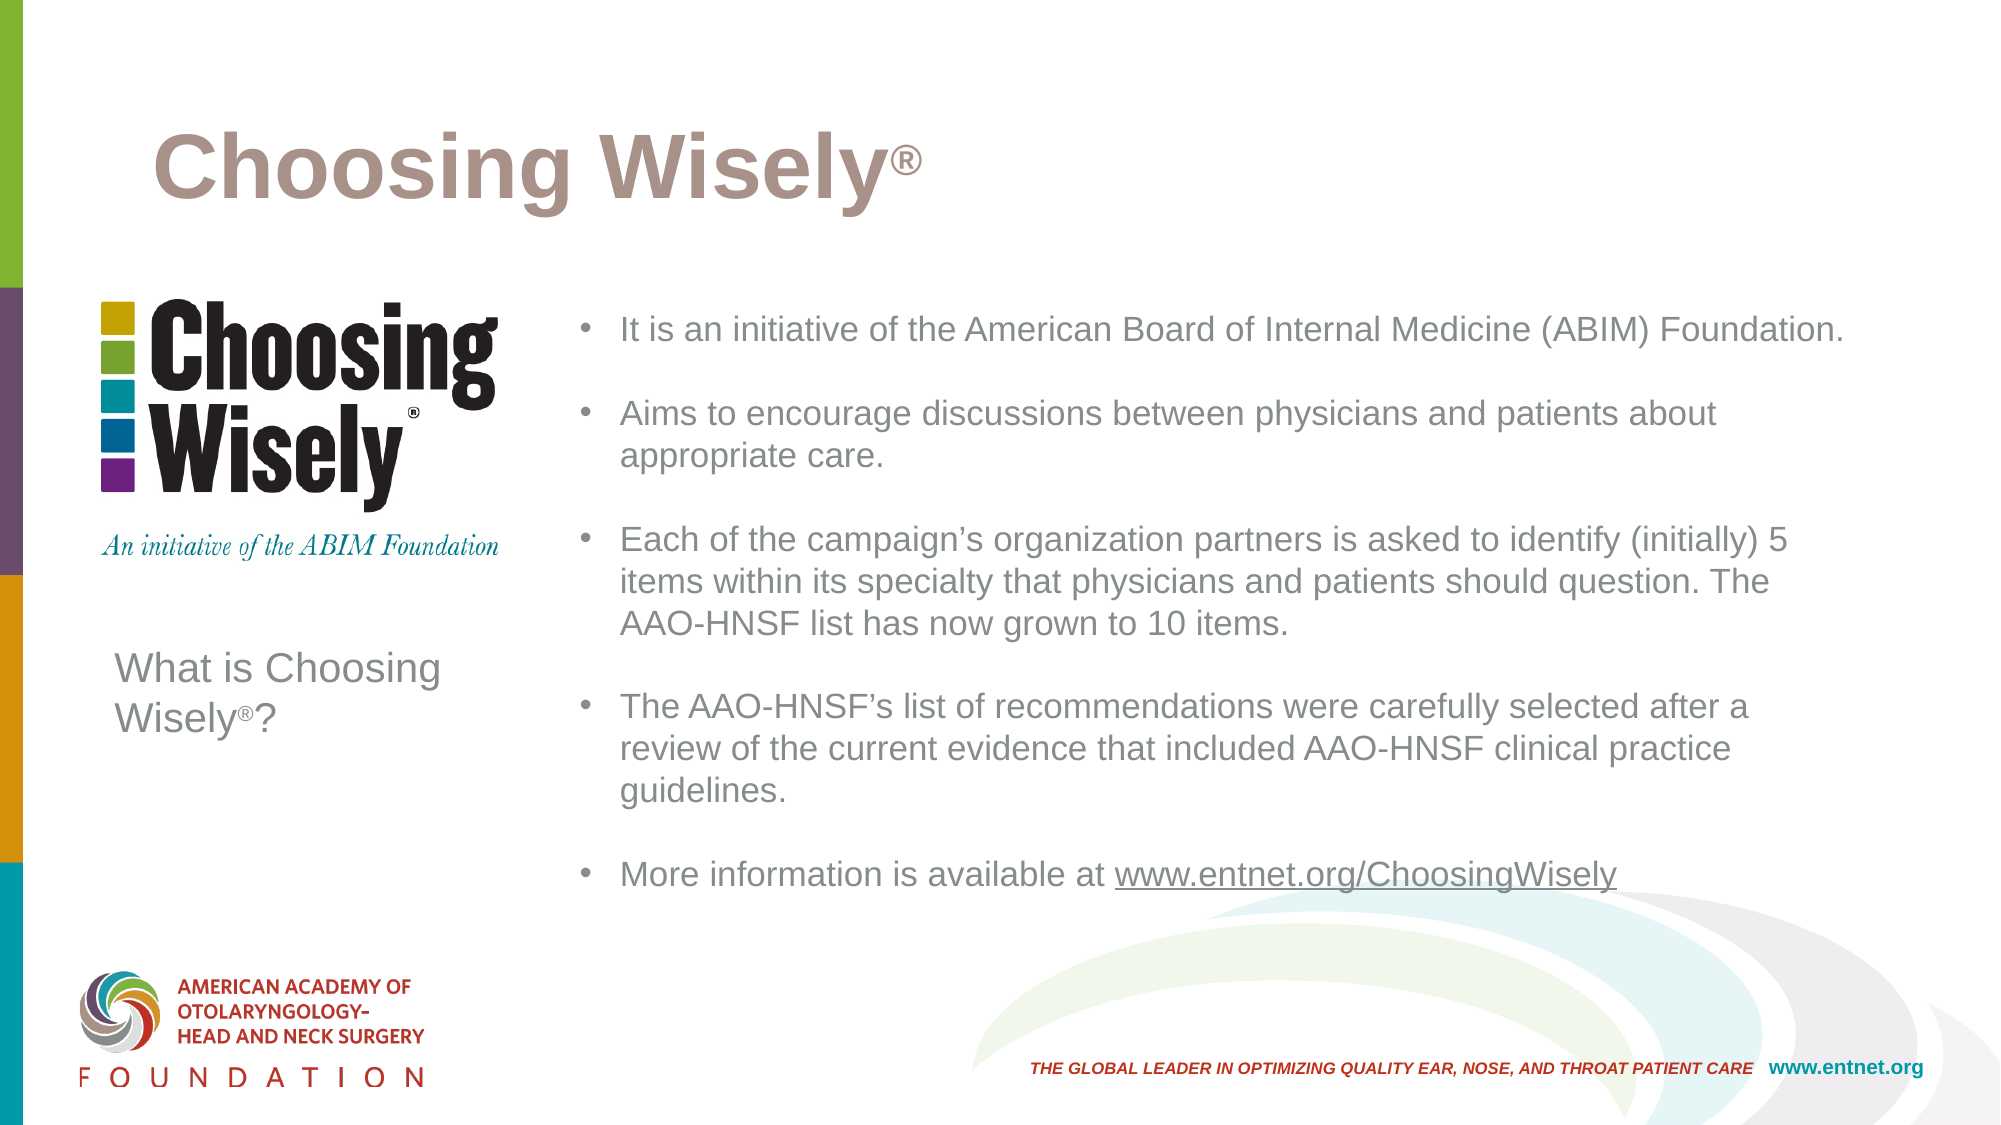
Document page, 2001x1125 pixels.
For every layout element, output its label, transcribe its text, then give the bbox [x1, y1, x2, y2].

list It is an initiative of the American Board of Internal Medicine (ABIM) Foundation. Aims to encourage discussions between physicians and patients about appropriate care. Each of the campaign’s organization partners is asked to identify (initially) 5 items within its specialty that physicians and patients should question. The AAO-HNSF list has now grown to 10 items. The AAO-HNSF’s list of recommendations were carefully selected after a review of the current evidence that included AAO-HNSF clinical practice guidelines. More information is available at www.entnet.org/ChoosingWisely [564, 299, 1863, 949]
title Choosing Wisely® [137, 59, 1863, 278]
picture [965, 780, 2001, 1125]
text_box What is Choosing Wisely®? [99, 633, 496, 794]
picture [101, 299, 498, 561]
